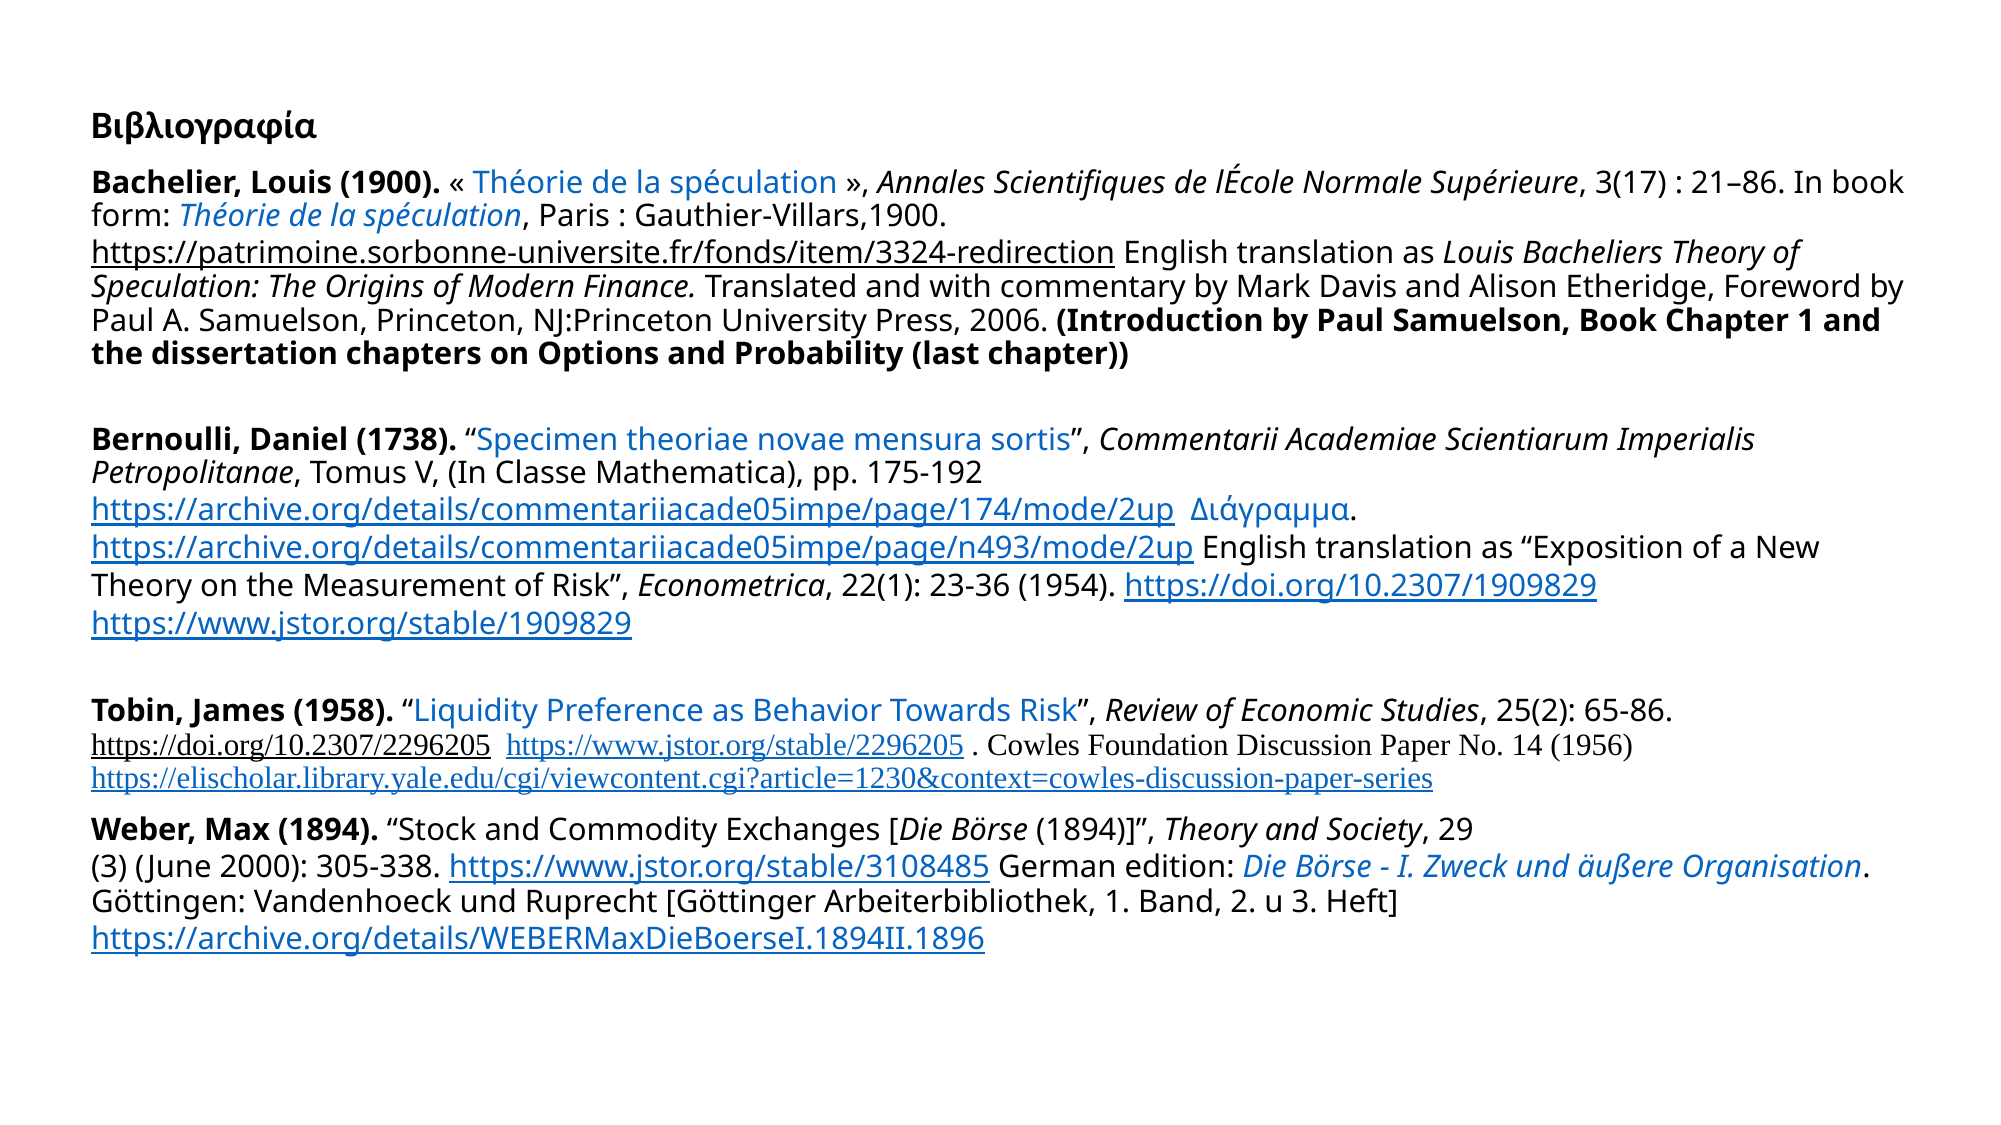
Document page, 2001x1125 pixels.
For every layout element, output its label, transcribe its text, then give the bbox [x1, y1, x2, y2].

list Βιβλιογραφία Bachelier, Louis (1900). « Théorie de la spéculation », Annales Scientifiques de lÉcole Normale Supérieure, 3(17) : 21–86. In book form: Théorie de la spéculation, Paris : Gauthier-Villars,1900. https://patrimoine.sorbonne-universite.fr/fonds/item/3324-redirection English translation as Louis Bacheliers Theory of Speculation: The Origins of Modern Finance. Translated and with commentary by Mark Davis and Alison Etheridge, Foreword by Paul A. Samuelson, Princeton, NJ:Princeton University Press, 2006. (Introduction by Paul Samuelson, Book Chapter 1 and the dissertation chapters on Options and Probability (last chapter)) Bernoulli, Daniel (1738). “Specimen theoriae novae mensura sortis”, Commentarii Academiae Scientiarum Imperialis Petropolitanae, Tomus V, (In Classe Mathematica), pp. 175-192 https://archive.org/details/commentariiacade05impe/page/174/mode/2up Διάγραμμα. https://archive.org/details/commentariiacade05impe/page/n493/mode/2up English translation as “Exposition of a New Theory on the Measurement of Risk”, Econometrica, 22(1): 23-36 (1954). https://doi.org/10.2307/1909829 https://www.jstor.org/stable/1909829 Tobin, James (1958). “Liquidity Preference as Behavior Towards Risk”, Review of Economic Studies, 25(2): 65-86. https://doi.org/10.2307/2296205 https://www.jstor.org/stable/2296205 . Cowles Foundation Discussion Paper No. 14 (1956) https://elischolar.library.yale.edu/cgi/viewcontent.cgi?article=1230&context=cowles-discussion-paper-series Weber, Max (1894). “Stock and Commodity Exchanges [Die Börse (1894)]”, Theory and Society, 29 (3) (June 2000): 305-338. https://www.jstor.org/stable/3108485 German edition: Die Börse - I. Zweck und äußere Organisation. Göttingen: Vandenhoeck und Ruprecht [Göttinger Arbeiterbibliothek, 1. Band, 2. u 3. Heft] https://archive.org/details/WEBERMaxDieBoerseI.1894II.1896 [76, 97, 1924, 1057]
